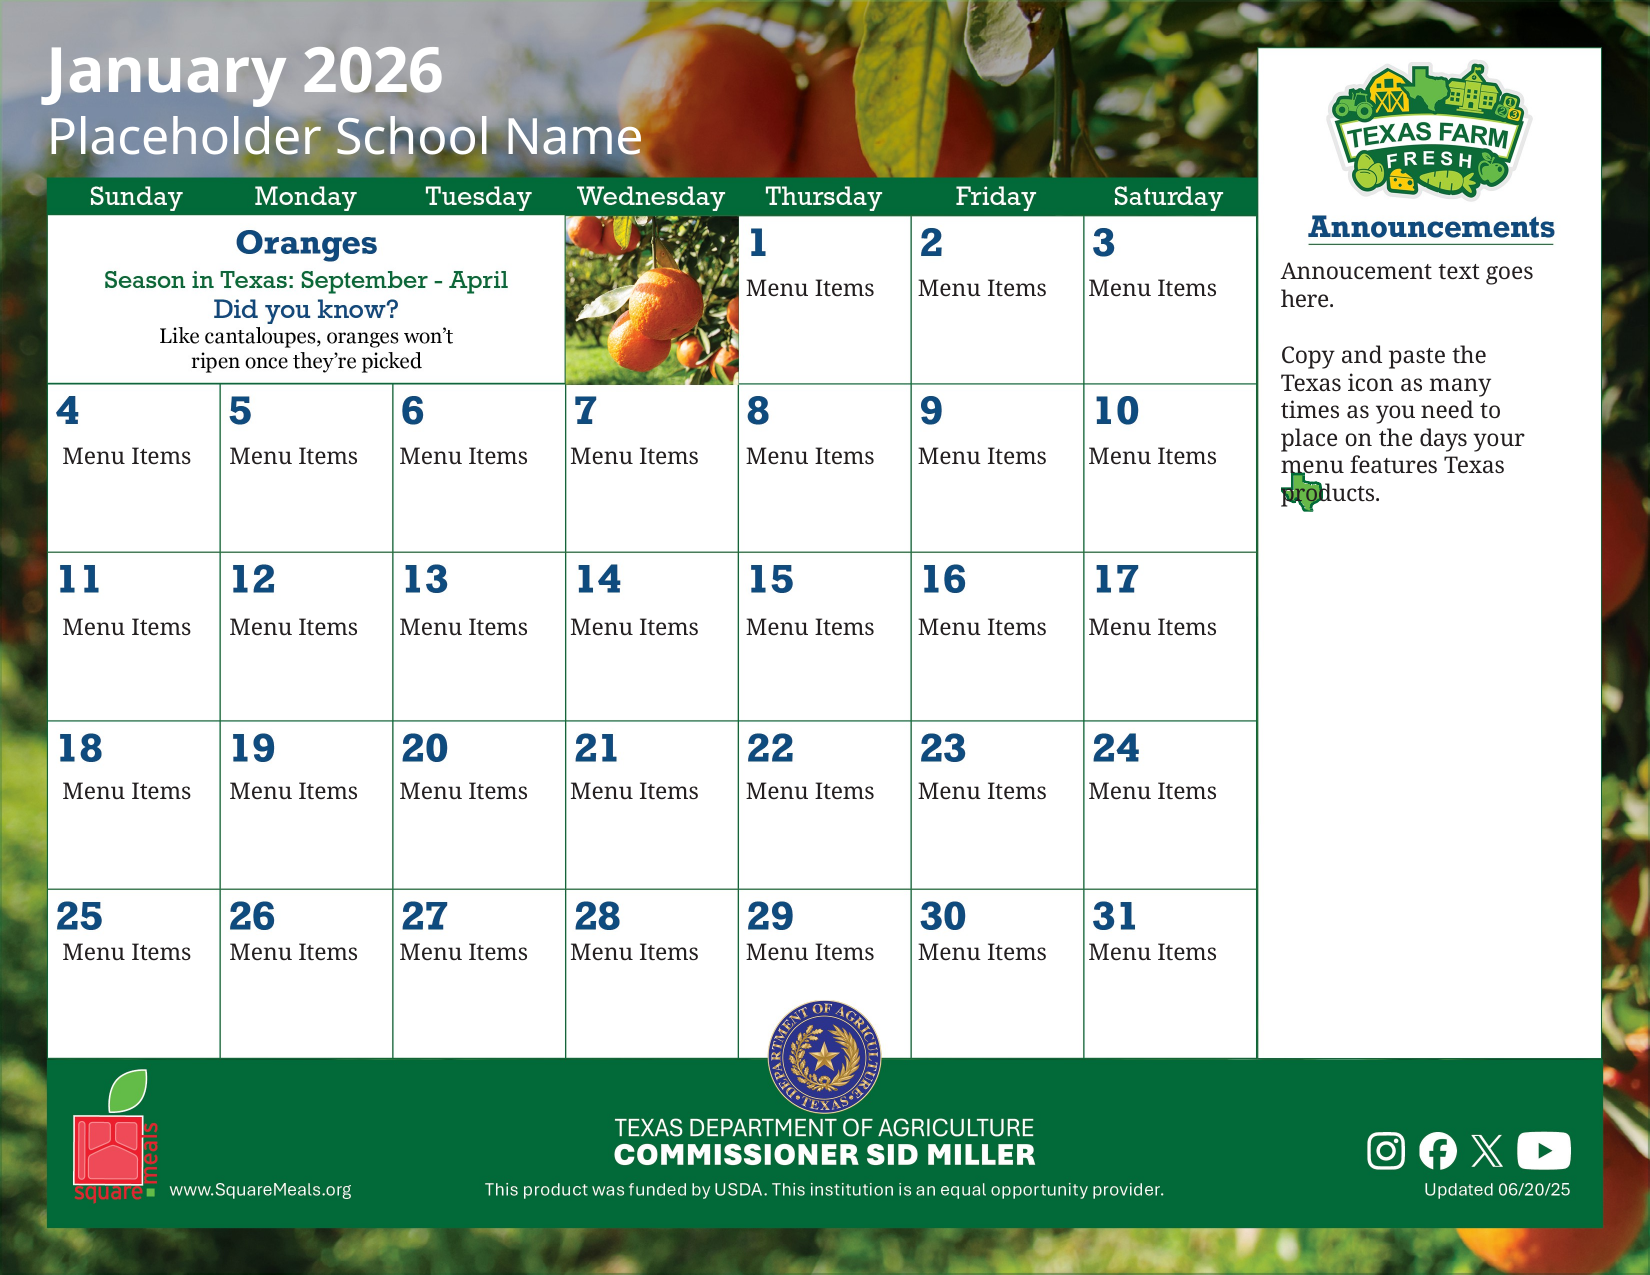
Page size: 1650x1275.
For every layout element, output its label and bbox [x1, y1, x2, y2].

picture [0, 0, 1650, 1275]
text_box [1280, 472, 1324, 512]
